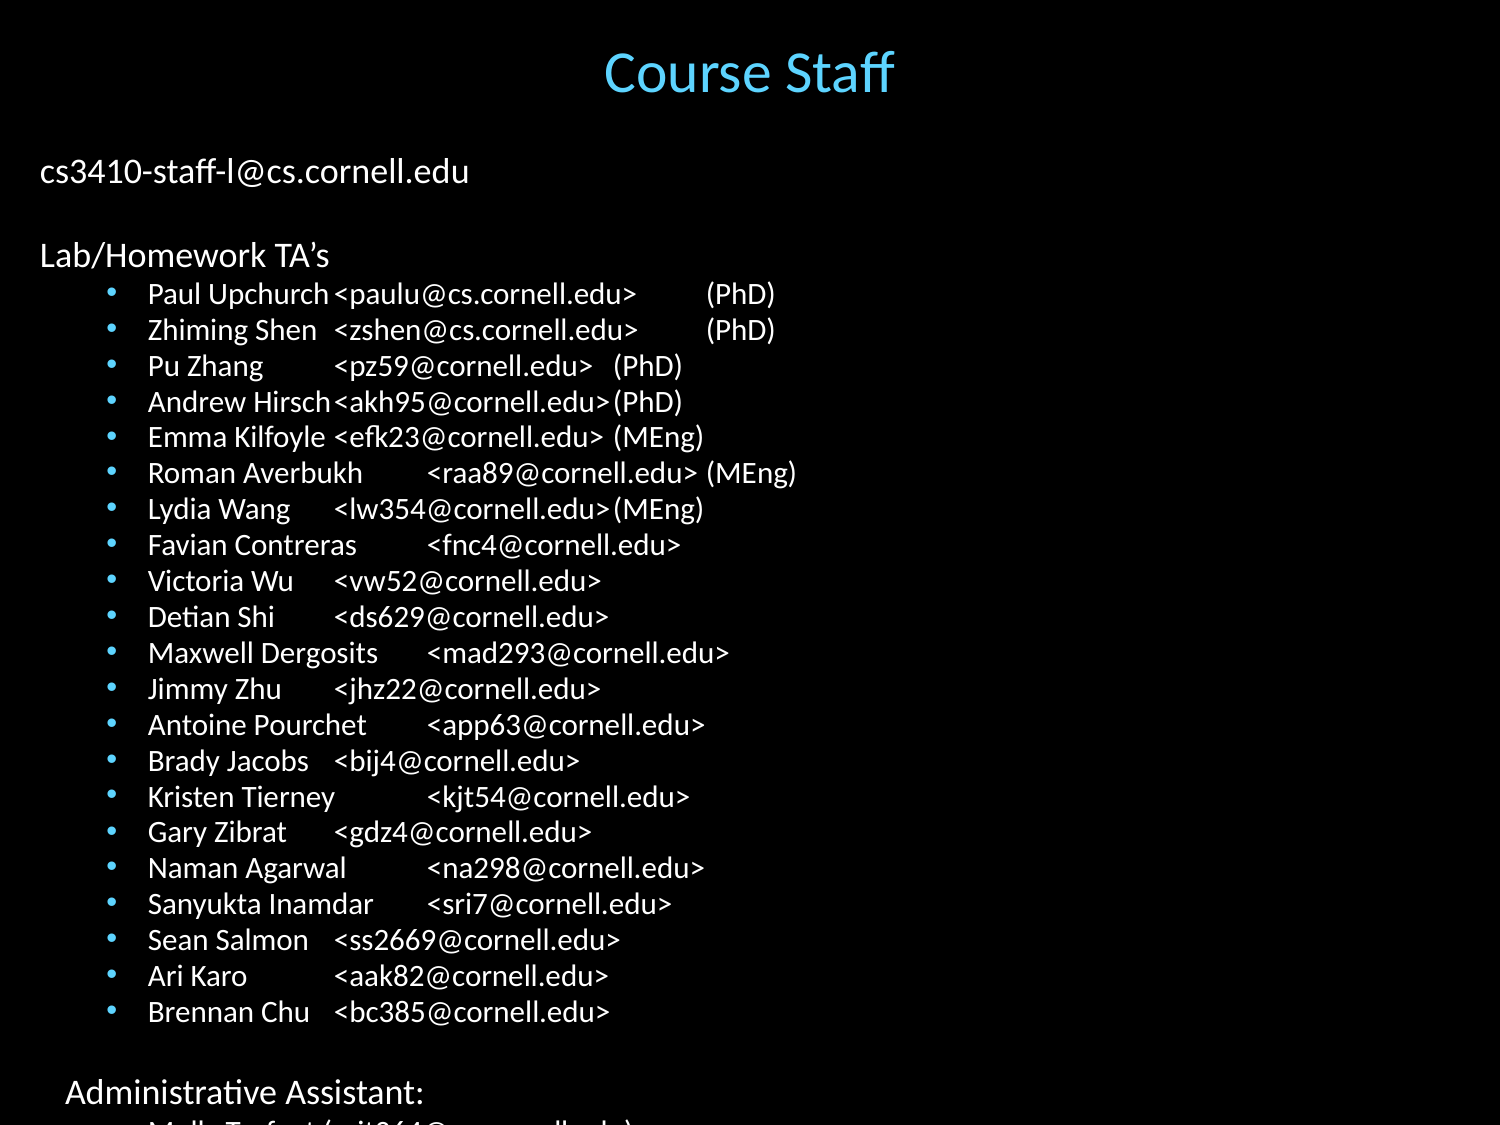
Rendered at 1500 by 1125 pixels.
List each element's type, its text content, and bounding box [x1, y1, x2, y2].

list cs3410-staff-l@cs.cornell.edu Lab/Homework TA’s Paul Upchurch <paulu@cs.cornell.edu> (PhD) Zhiming Shen <zshen@cs.cornell.edu> (PhD) Pu Zhang <pz59@cornell.edu> (PhD) Andrew Hirsch <akh95@cornell.edu> (PhD) Emma Kilfoyle <efk23@cornell.edu> (MEng) Roman Averbukh <raa89@cornell.edu> (MEng) Lydia Wang <lw354@cornell.edu> (MEng) Favian Contreras <fnc4@cornell.edu> Victoria Wu <vw52@cornell.edu> Detian Shi <ds629@cornell.edu> Maxwell Dergosits <mad293@cornell.edu> Jimmy Zhu <jhz22@cornell.edu> Antoine Pourchet <app63@cornell.edu> Brady Jacobs <bij4@cornell.edu> Kristen Tierney <kjt54@cornell.edu> Gary Zibrat <gdz4@cornell.edu> Naman Agarwal <na298@cornell.edu> Sanyukta Inamdar <sri7@cornell.edu> Sean Salmon <ss2669@cornell.edu> Ari Karo <aak82@cornell.edu> Brennan Chu <bc385@cornell.edu> Administrative Assistant: Molly Trufant (mjt264@cs.cornell.edu) [24, 148, 1413, 1125]
title Course Staff [37, 24, 1463, 113]
